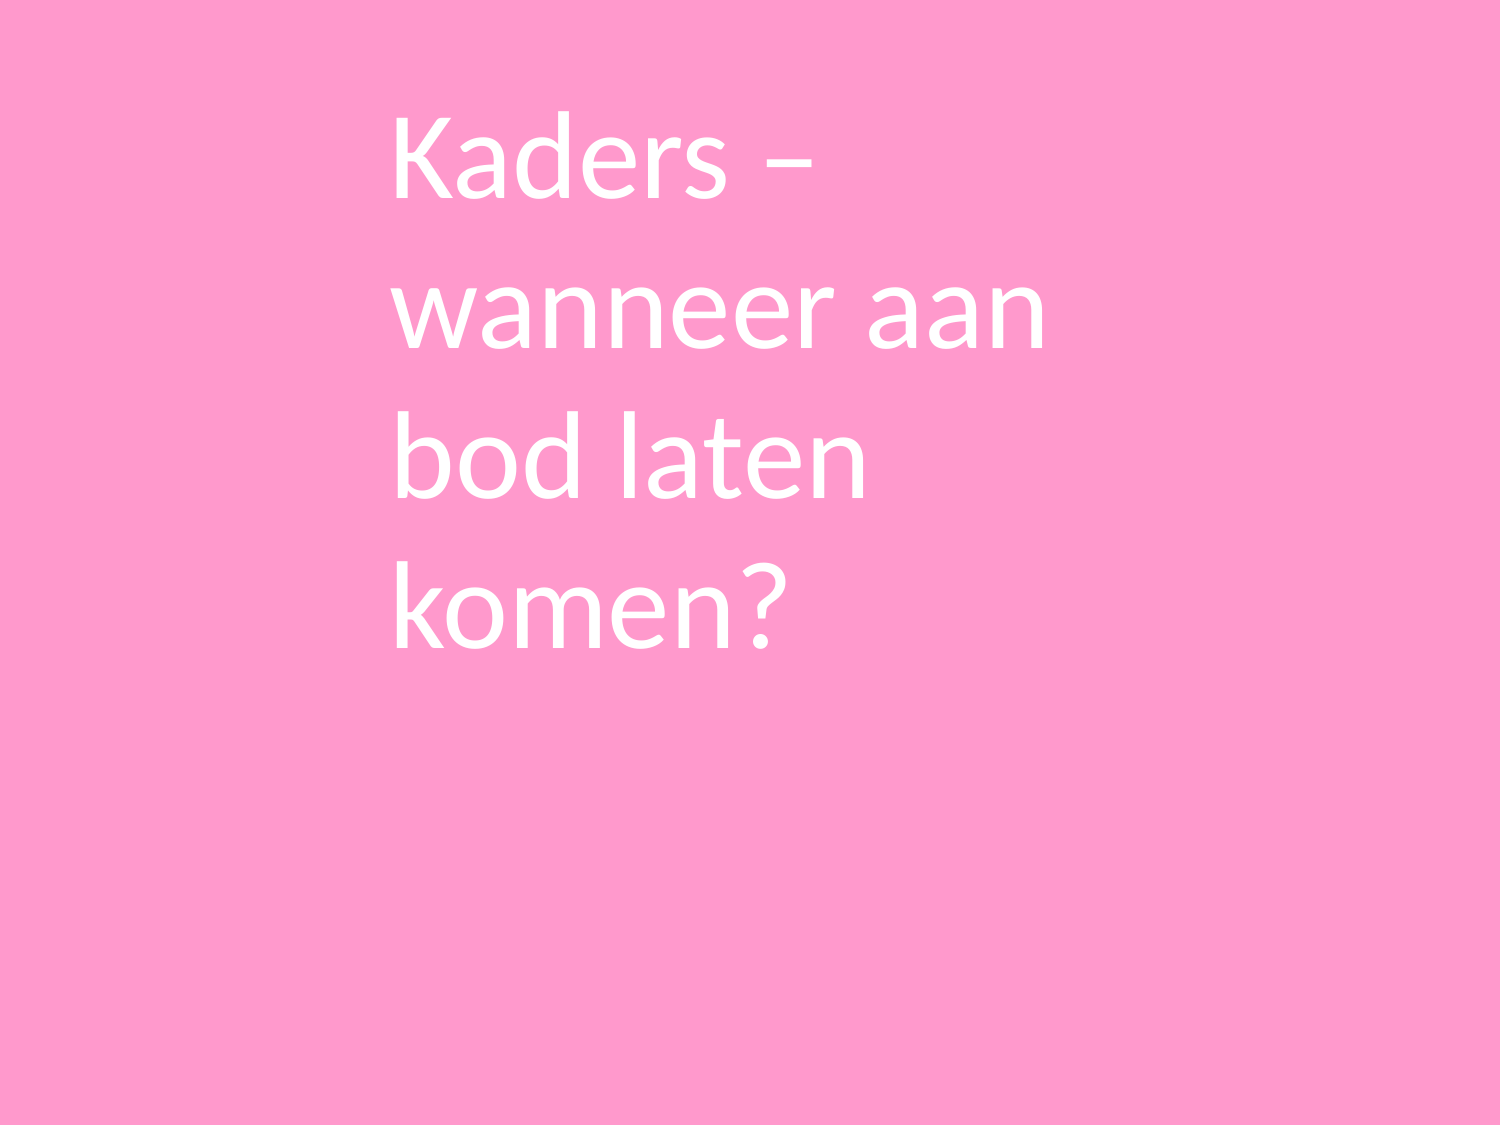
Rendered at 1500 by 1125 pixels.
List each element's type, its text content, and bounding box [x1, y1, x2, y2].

text_box Kaders – wanneer aan bod laten komen? [374, 66, 1125, 682]
